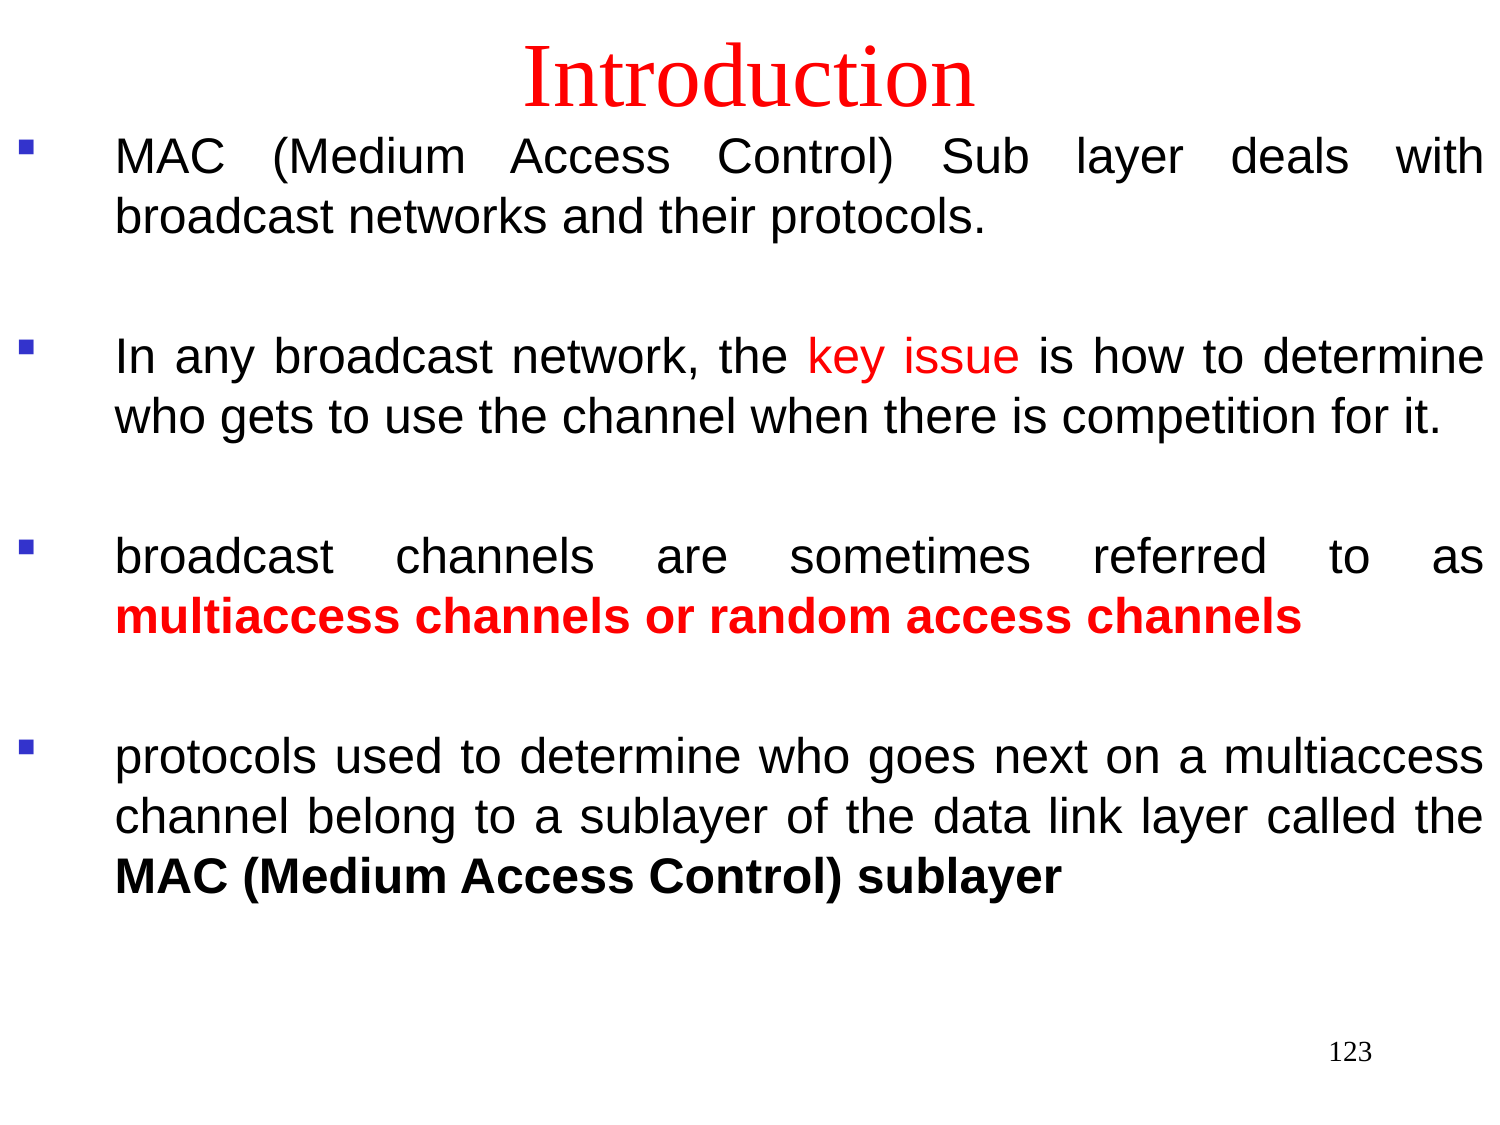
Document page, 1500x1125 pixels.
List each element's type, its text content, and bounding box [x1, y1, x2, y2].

slide_number 123 [1074, 1024, 1388, 1101]
title Introduction [0, 11, 1500, 116]
text_box MAC (Medium Access Control) Sub layer deals with broadcast networks and their protocols. In any broadcast network, the key issue is how to determine who gets to use the channel when there is competition for it. broadcast channels are sometimes referred to as multiaccess channels or random access channels protocols used to determine who goes next on a multiaccess channel belong to a sublayer of the data link layer called the MAC (Medium Access Control) sublayer [0, 116, 1500, 1083]
